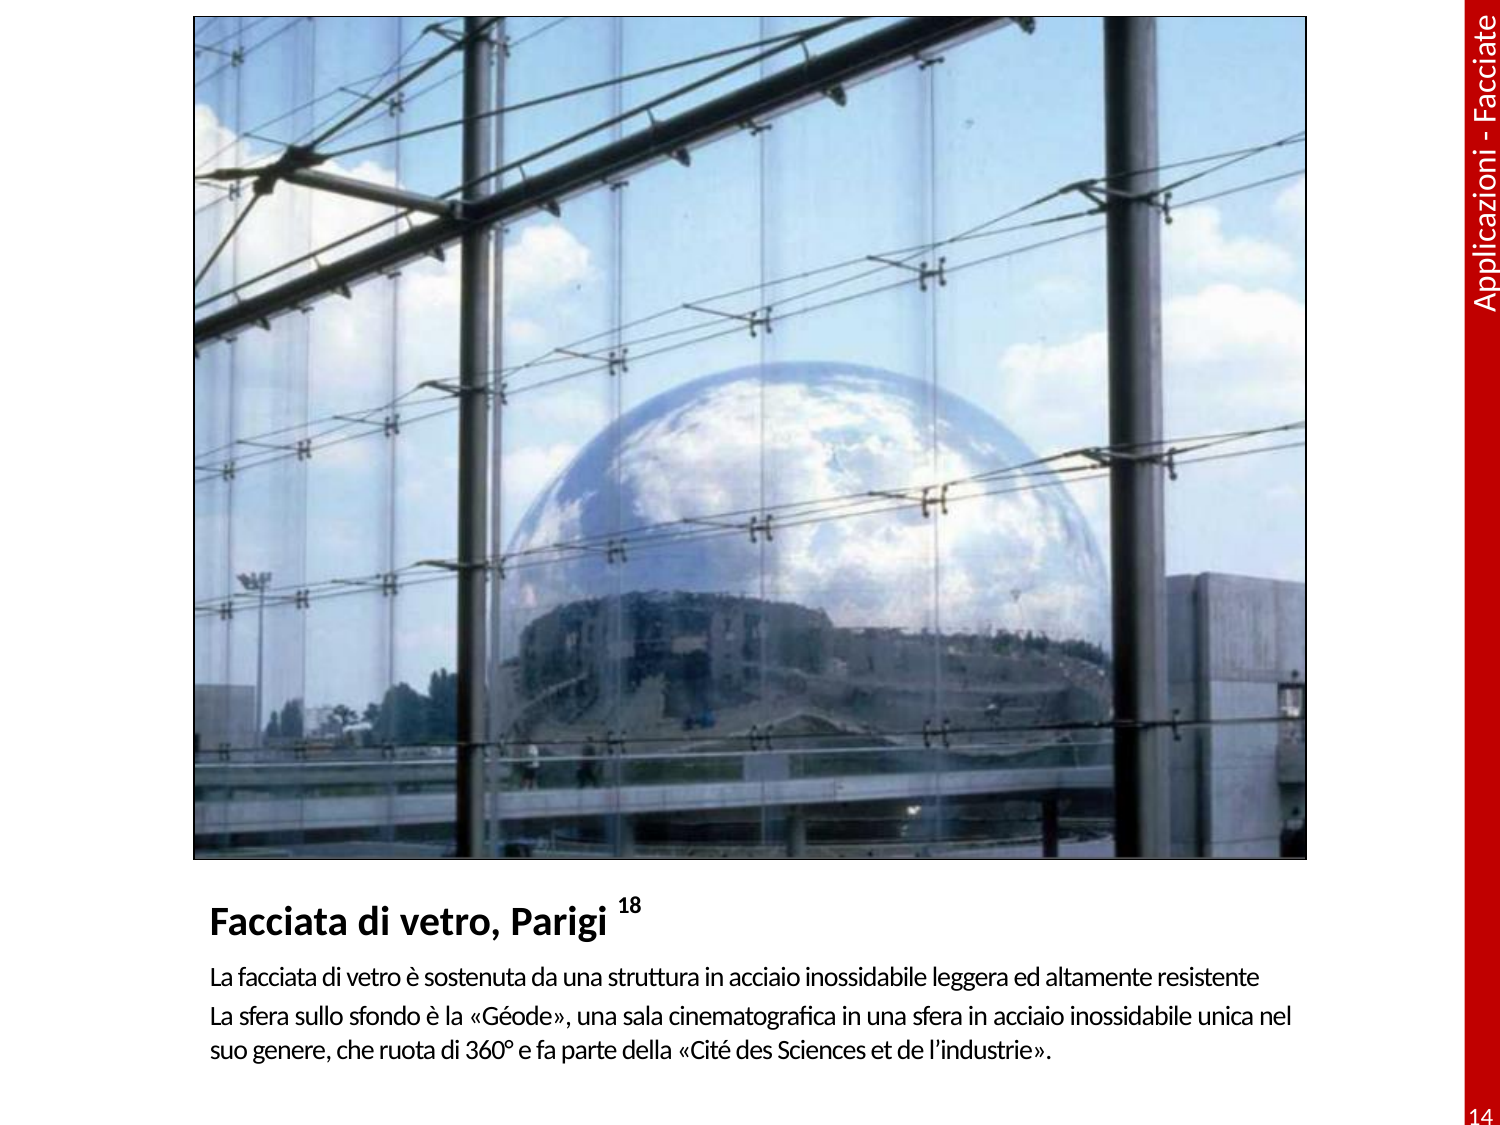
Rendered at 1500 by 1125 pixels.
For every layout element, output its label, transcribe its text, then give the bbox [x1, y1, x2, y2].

slide_number 14 [1452, 1093, 1500, 1125]
title Facciata di vetro, Parigi 18 [194, 865, 1306, 950]
picture [194, 17, 1306, 859]
list La facciata di vetro è sostenuta da una struttura in acciaio inossidabile leggera ed altamente resistente La sfera sullo sfondo è la «Géode», una sala cinematografica in una sfera in acciaio inossidabile unica nel suo genere, che ruota di 360° e fa parte della «Cité des Sciences et de l’industrie». [194, 950, 1306, 1084]
